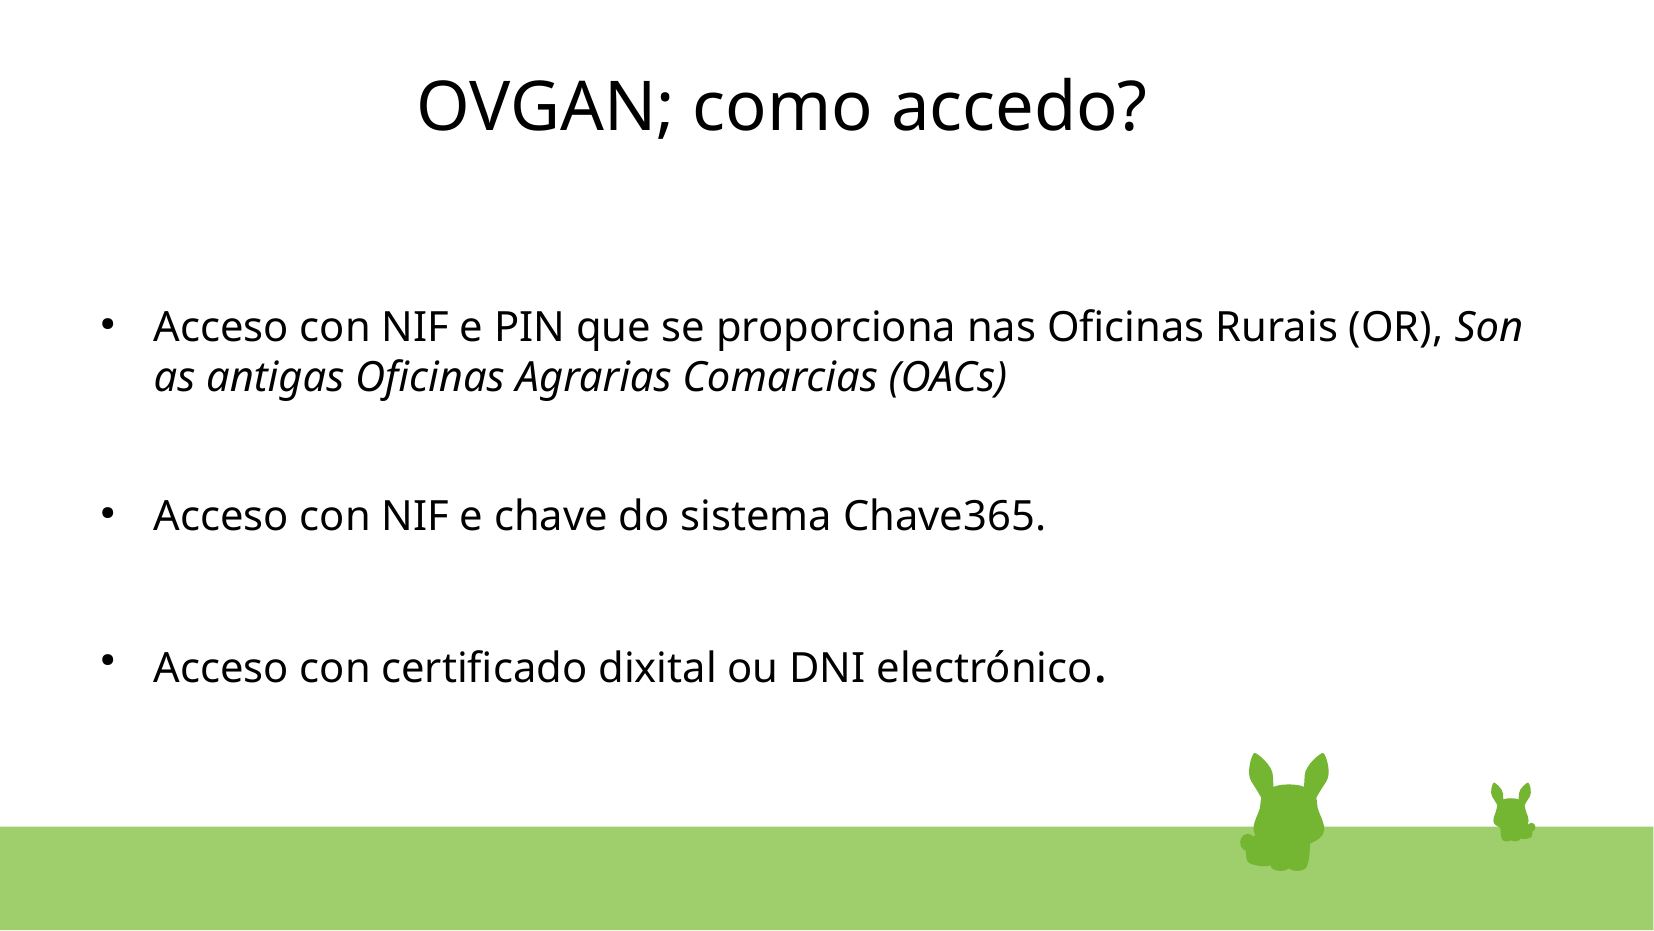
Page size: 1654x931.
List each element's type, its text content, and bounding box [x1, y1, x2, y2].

list Acceso con NIF e PIN que se proporciona nas Oficinas Rurais (OR), Son as antigas Oficinas Agrarias Comarcias (OACs) Acceso con NIF e chave do sistema Chave365. Acceso con certificado dixital ou DNI electrónico. [82, 217, 1571, 758]
title OVGAN; como accedo? [88, 25, 1565, 182]
